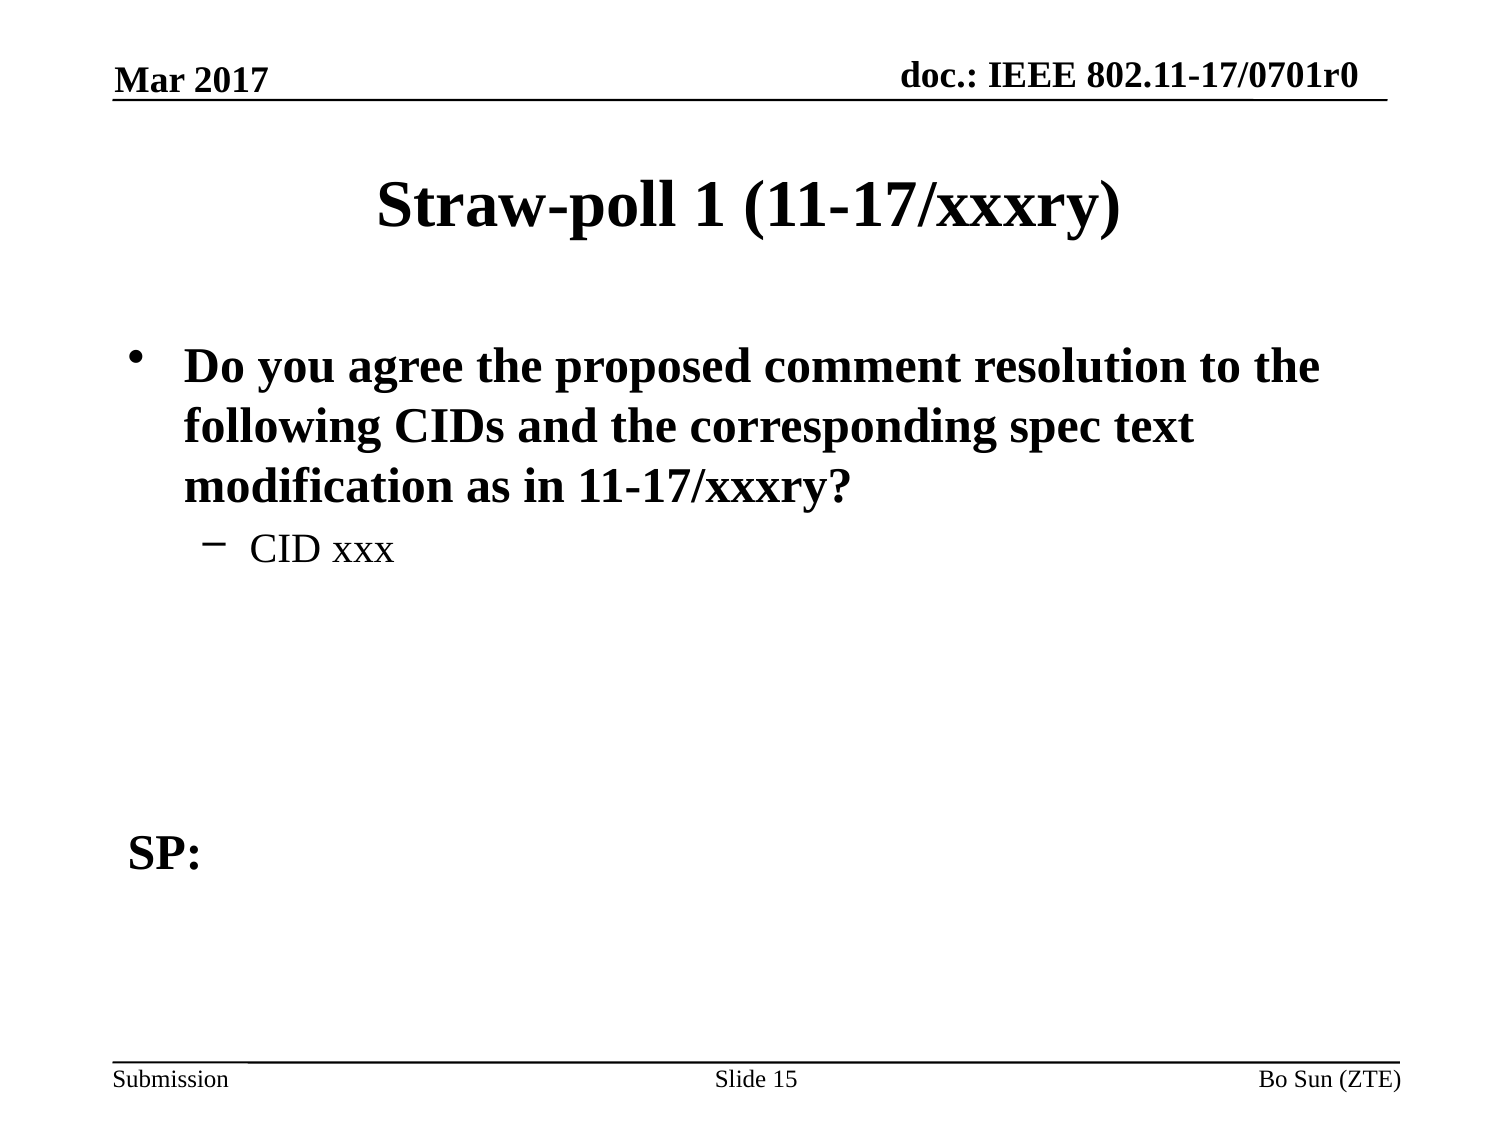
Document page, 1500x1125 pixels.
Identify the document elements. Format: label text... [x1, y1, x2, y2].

footer Bo Sun (ZTE) [1200, 1061, 1402, 1093]
list Do you agree the proposed comment resolution to the following CIDs and the corresponding spec text modification as in 11-17/xxxry? CID xxx SP: [112, 324, 1388, 1000]
title Straw-poll 1 (11-17/xxxry) [112, 112, 1388, 288]
slide_number Slide 15 [712, 1061, 800, 1093]
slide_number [114, 54, 271, 101]
